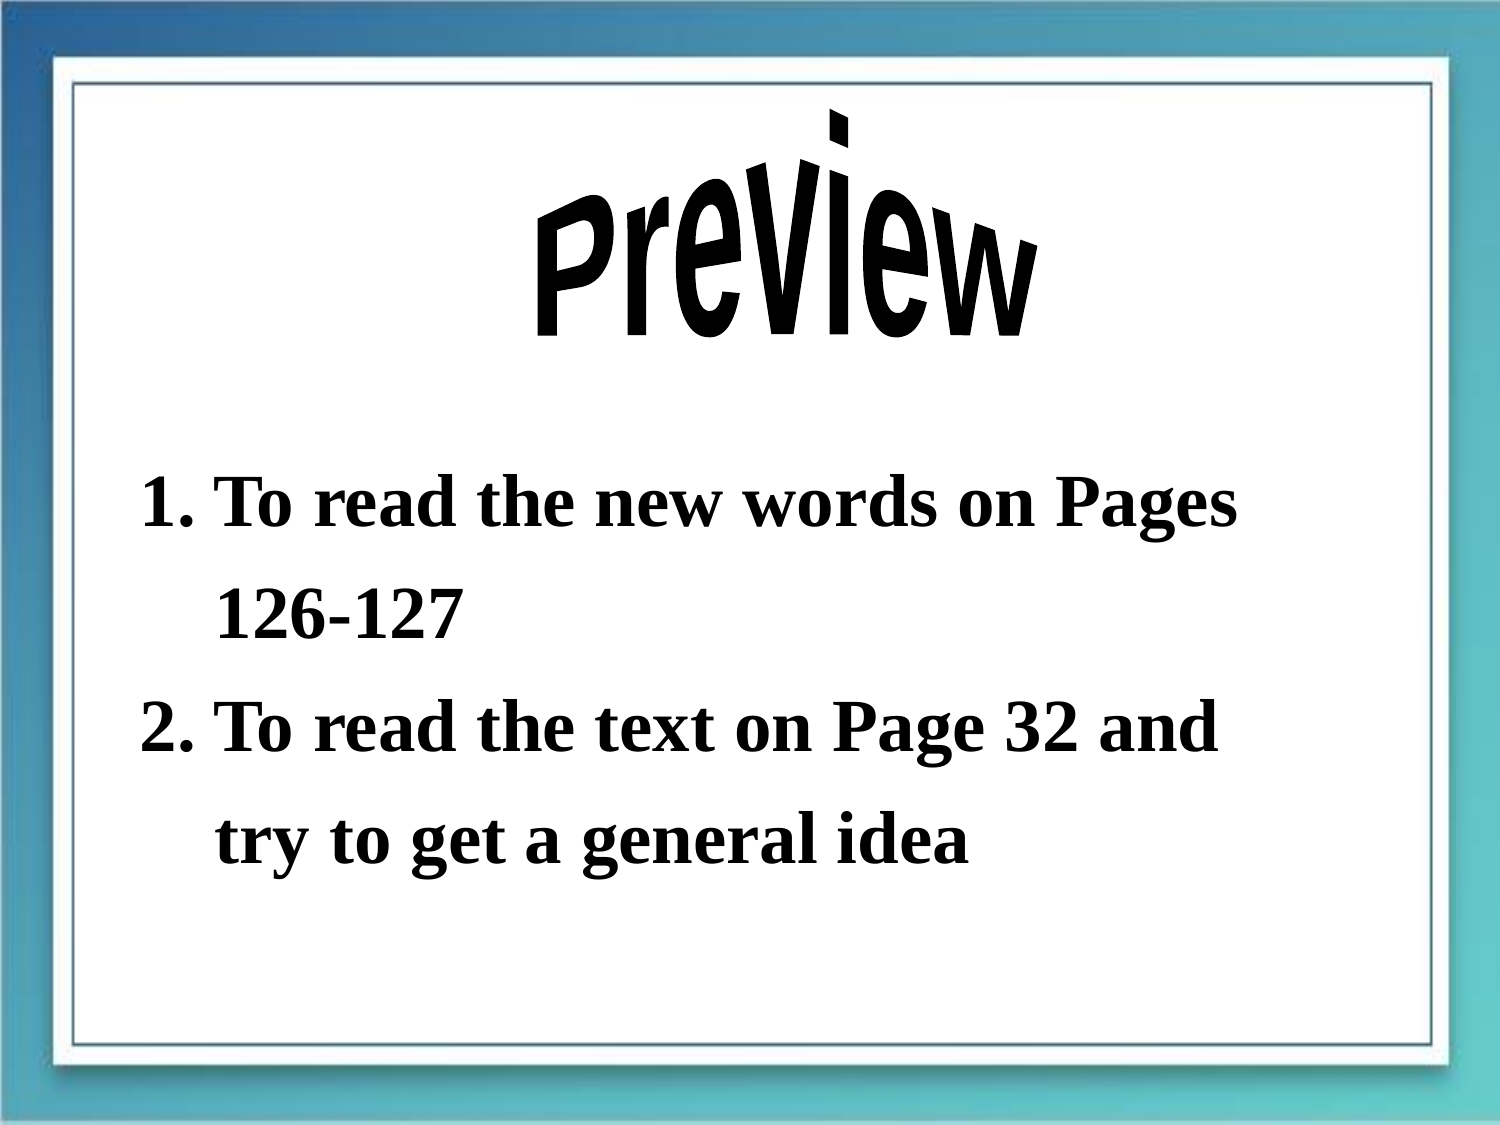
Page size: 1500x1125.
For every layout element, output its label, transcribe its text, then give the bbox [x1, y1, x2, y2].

text_box 1. To read the new words on Pages 126-127 2. To read the text on Page 32 and try to get a general idea [124, 421, 1413, 887]
picture [0, 0, 1500, 1125]
